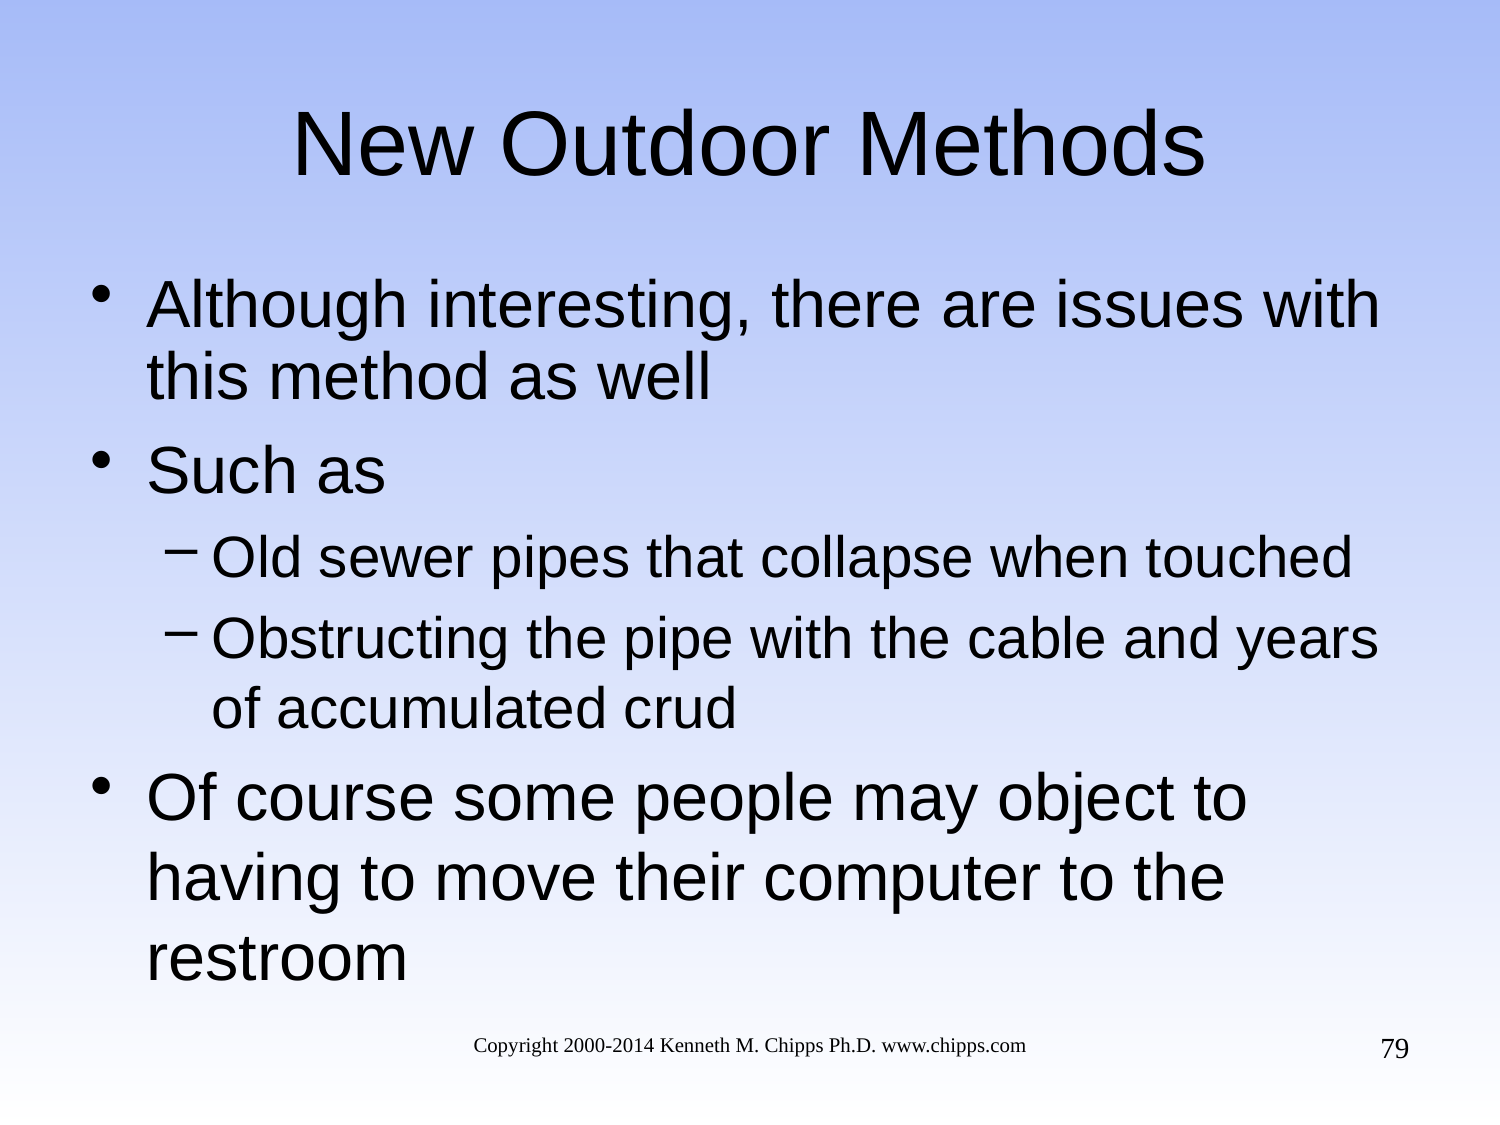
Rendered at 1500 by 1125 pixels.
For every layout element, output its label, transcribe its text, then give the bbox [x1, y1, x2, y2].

footer Copyright 2000-2014 Kenneth M. Chipps Ph.D. www.chipps.com [449, 1024, 1051, 1103]
slide_number 79 [1074, 1021, 1426, 1101]
list Although interesting, there are issues with this method as well Such as Old sewer pipes that collapse when touched Obstructing the pipe with the cable and years of accumulated crud Of course some people may object to having to move their computer to the restroom [75, 262, 1425, 1005]
title New Outdoor Methods [75, 45, 1425, 233]
